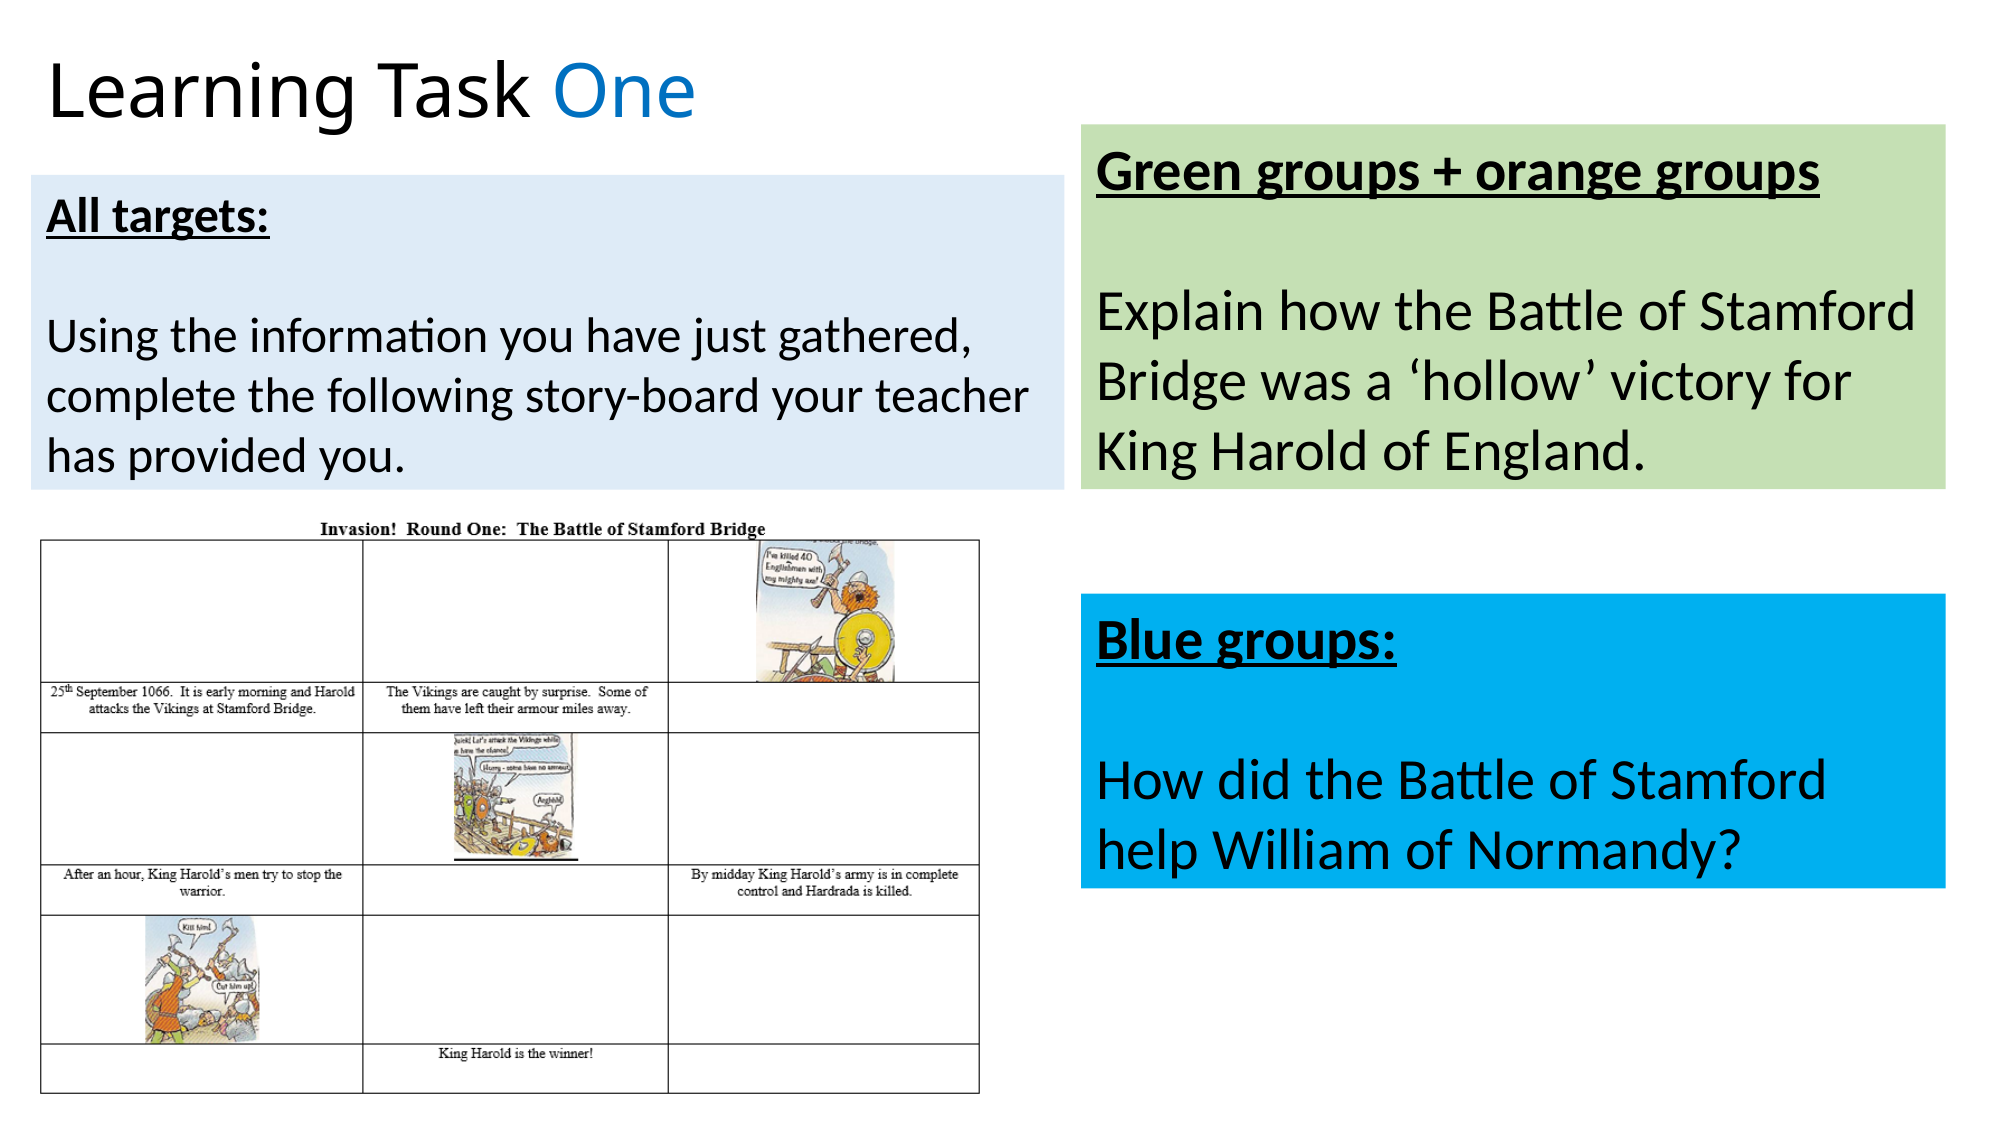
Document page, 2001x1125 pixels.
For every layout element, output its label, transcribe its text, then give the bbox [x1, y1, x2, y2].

picture [31, 506, 1001, 1094]
text_box Learning Task One [31, 35, 1046, 141]
text_box Green groups + orange groups Explain how the Battle of Stamford Bridge was a ‘hollow’ victory for King Harold of England. [1081, 124, 1946, 490]
text_box Blue groups: How did the Battle of Stamford help William of Normandy? [1081, 593, 1946, 889]
text_box All targets: Using the information you have just gathered, complete the following story-board your teacher has provided you. [31, 174, 1065, 490]
